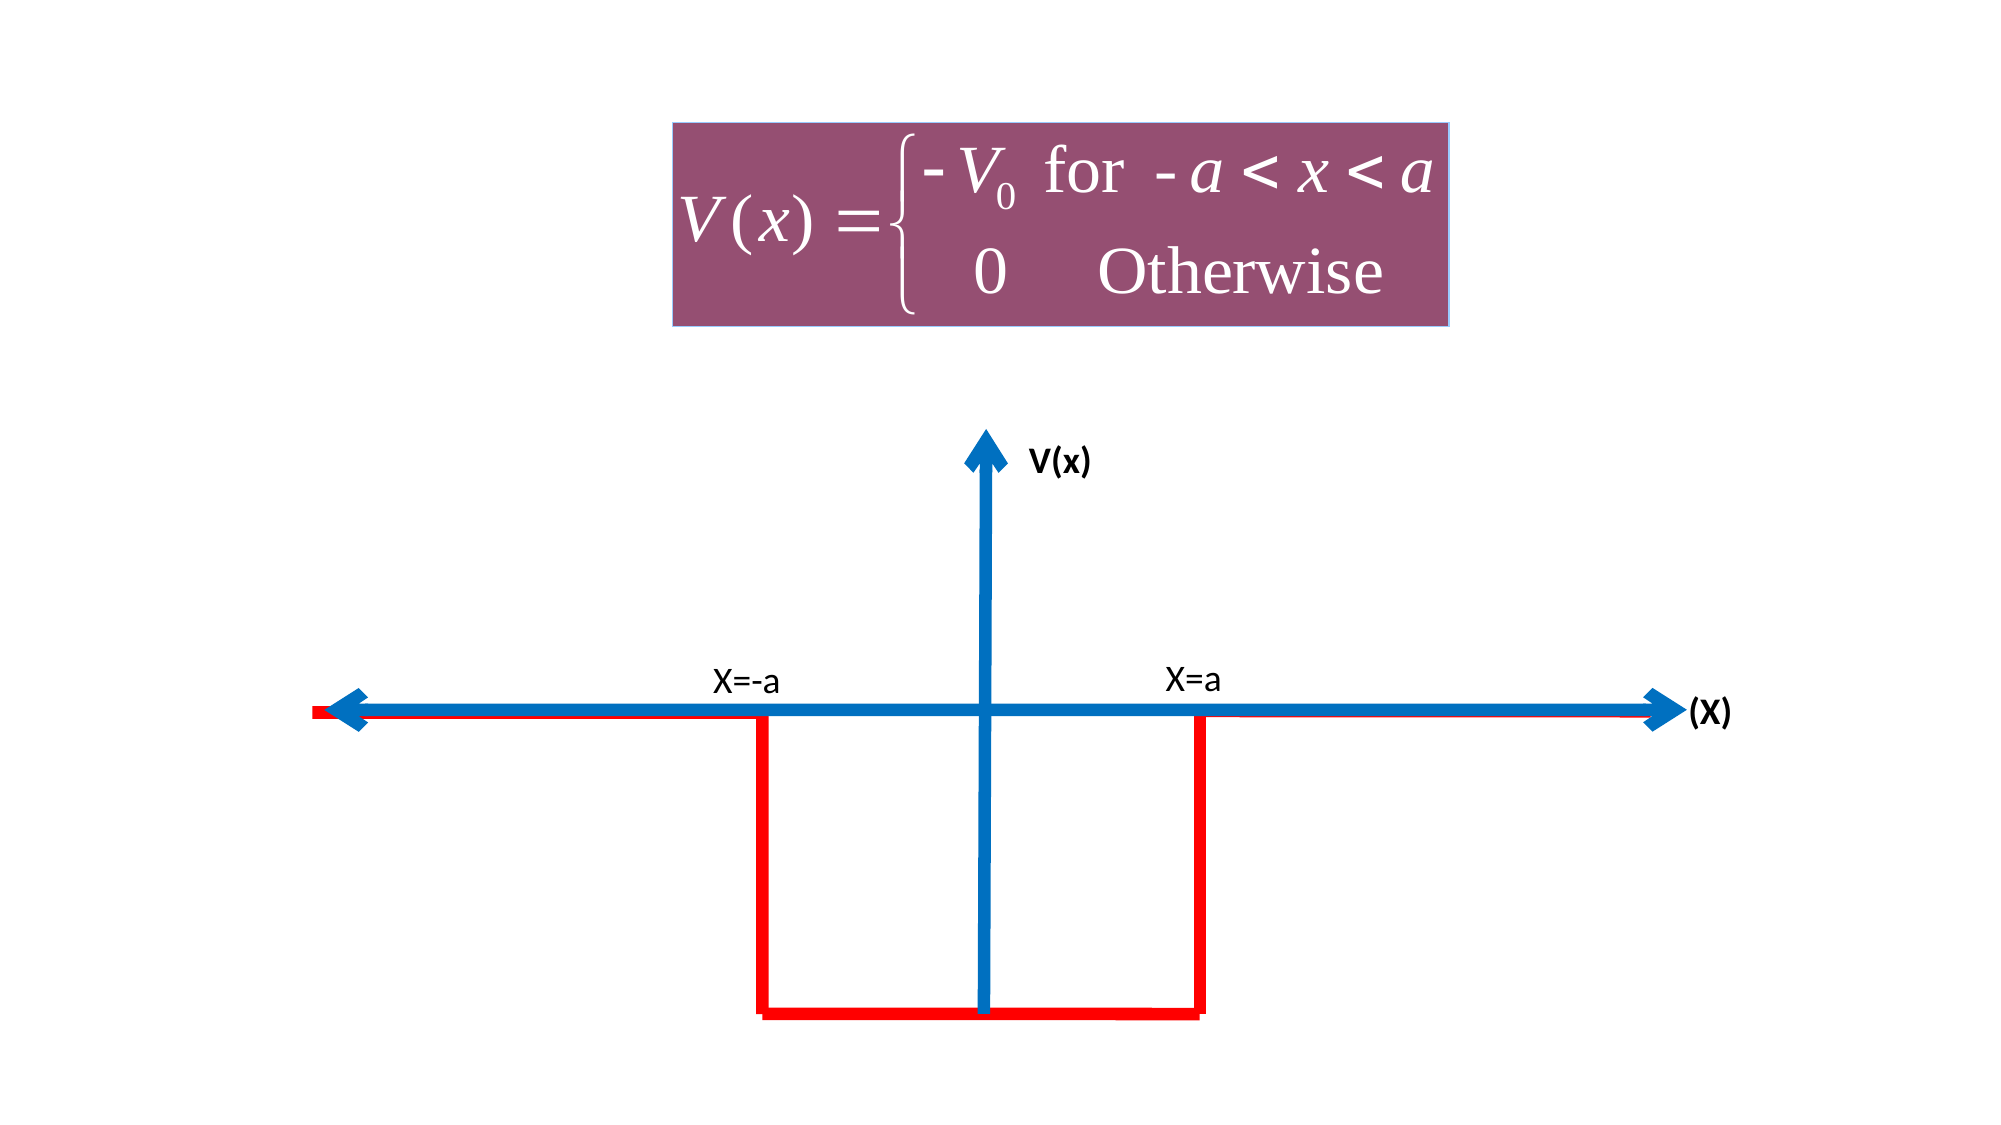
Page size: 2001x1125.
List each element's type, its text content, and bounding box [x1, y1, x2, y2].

text_box X=-a [698, 649, 796, 709]
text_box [983, 428, 987, 1014]
text_box (X) [1673, 679, 1794, 740]
text_box X=a [1150, 646, 1237, 706]
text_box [673, 123, 1449, 326]
text_box V(x) [1014, 428, 1107, 489]
